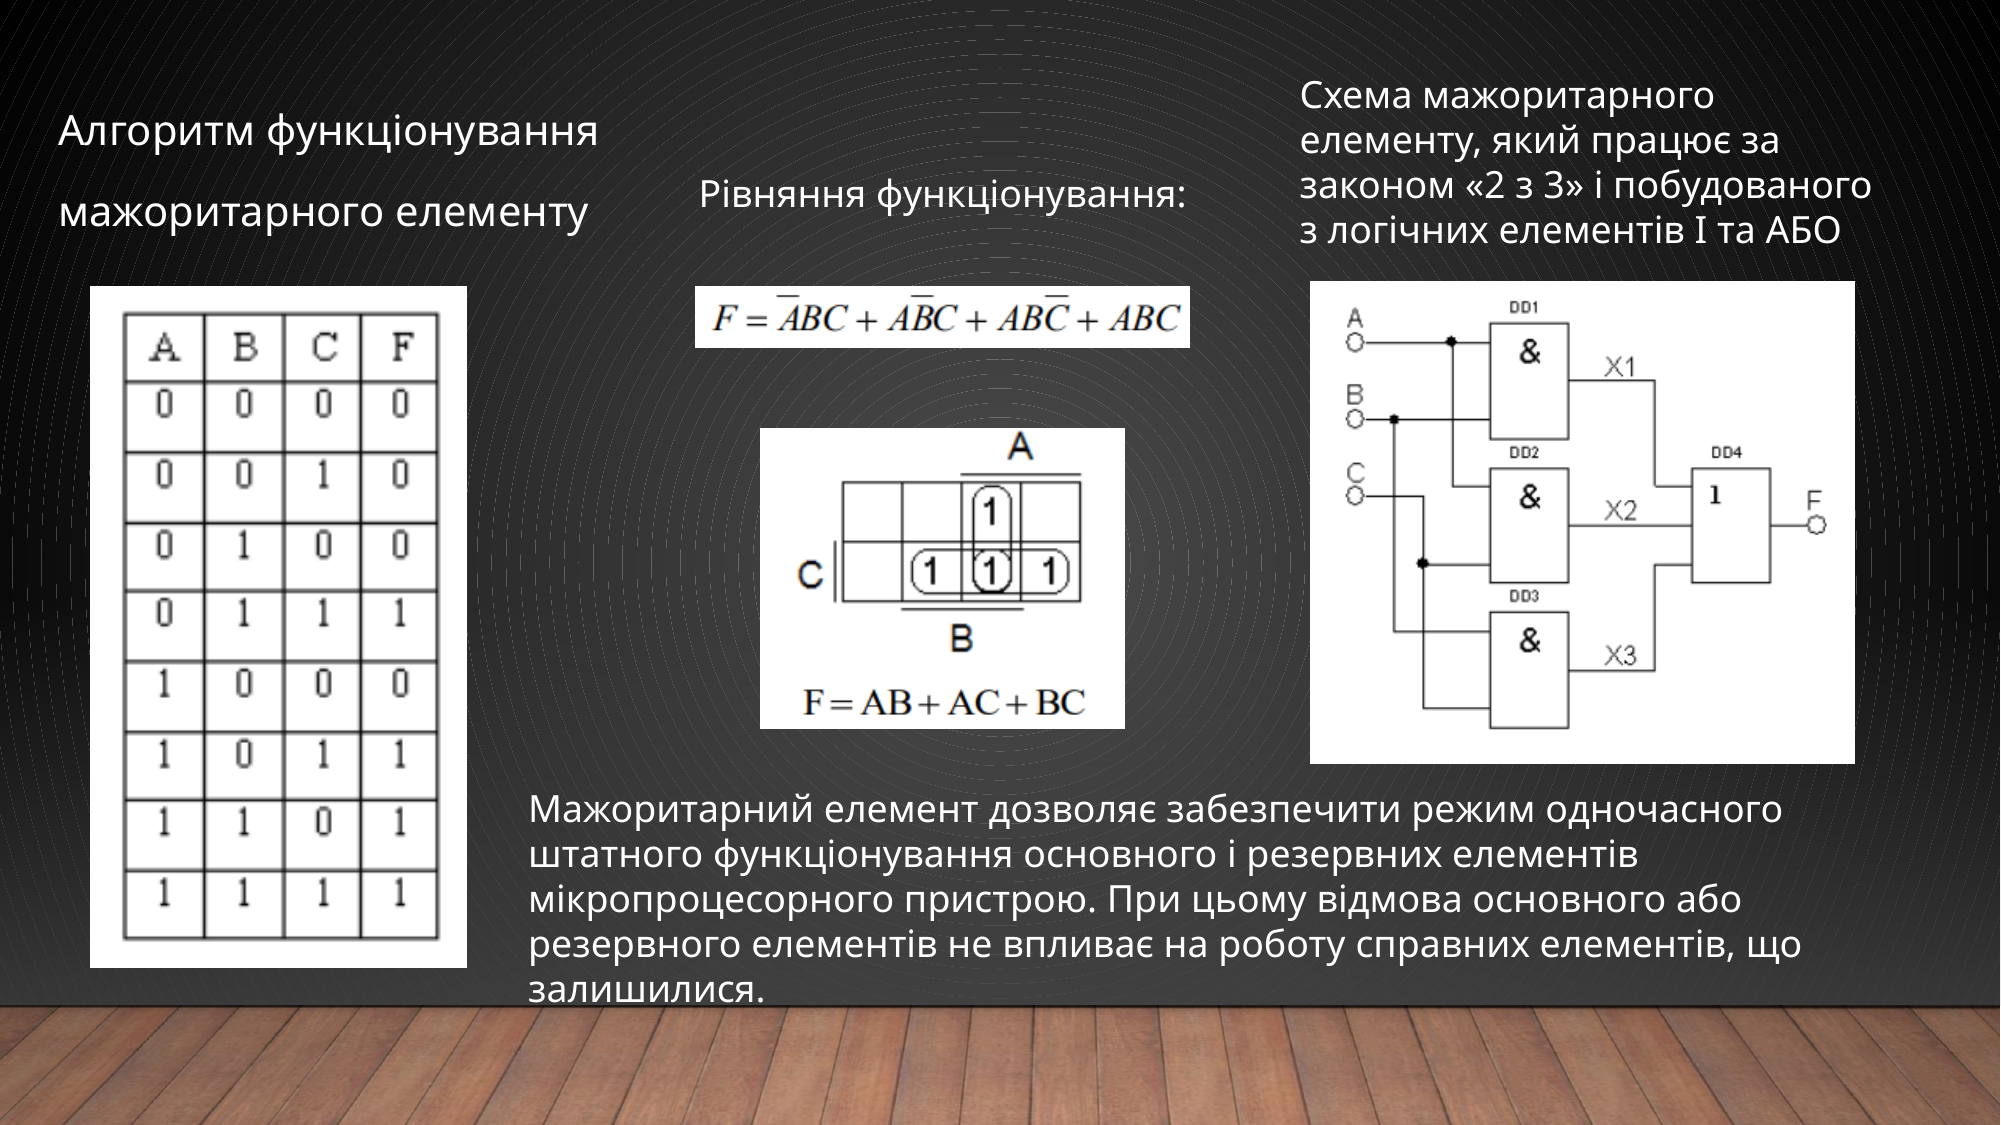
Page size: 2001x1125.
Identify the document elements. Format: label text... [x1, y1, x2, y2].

picture [760, 428, 1126, 729]
text_box Рівняння функціонування: [683, 162, 1202, 223]
text_box Мажоритарний елемент дозволяє забезпечити режим одночасного штатного функціонування основного і резервних елементів мікропроцесорного пристрою. При цьому відмова основного або резервного елементів не впливає на роботу справних елементів, що залишилися. [513, 777, 1937, 1018]
list Алгоритм функціонування мажоритарного елементу [43, 86, 1568, 653]
picture [89, 285, 467, 968]
text_box Схема мажоритарного елементу, який працює за законом «2 з 3» і побудованого з логічних елементів І та АБО [1284, 64, 1904, 259]
picture [1310, 281, 1855, 764]
picture [695, 285, 1190, 348]
picture [0, 1005, 2000, 1125]
